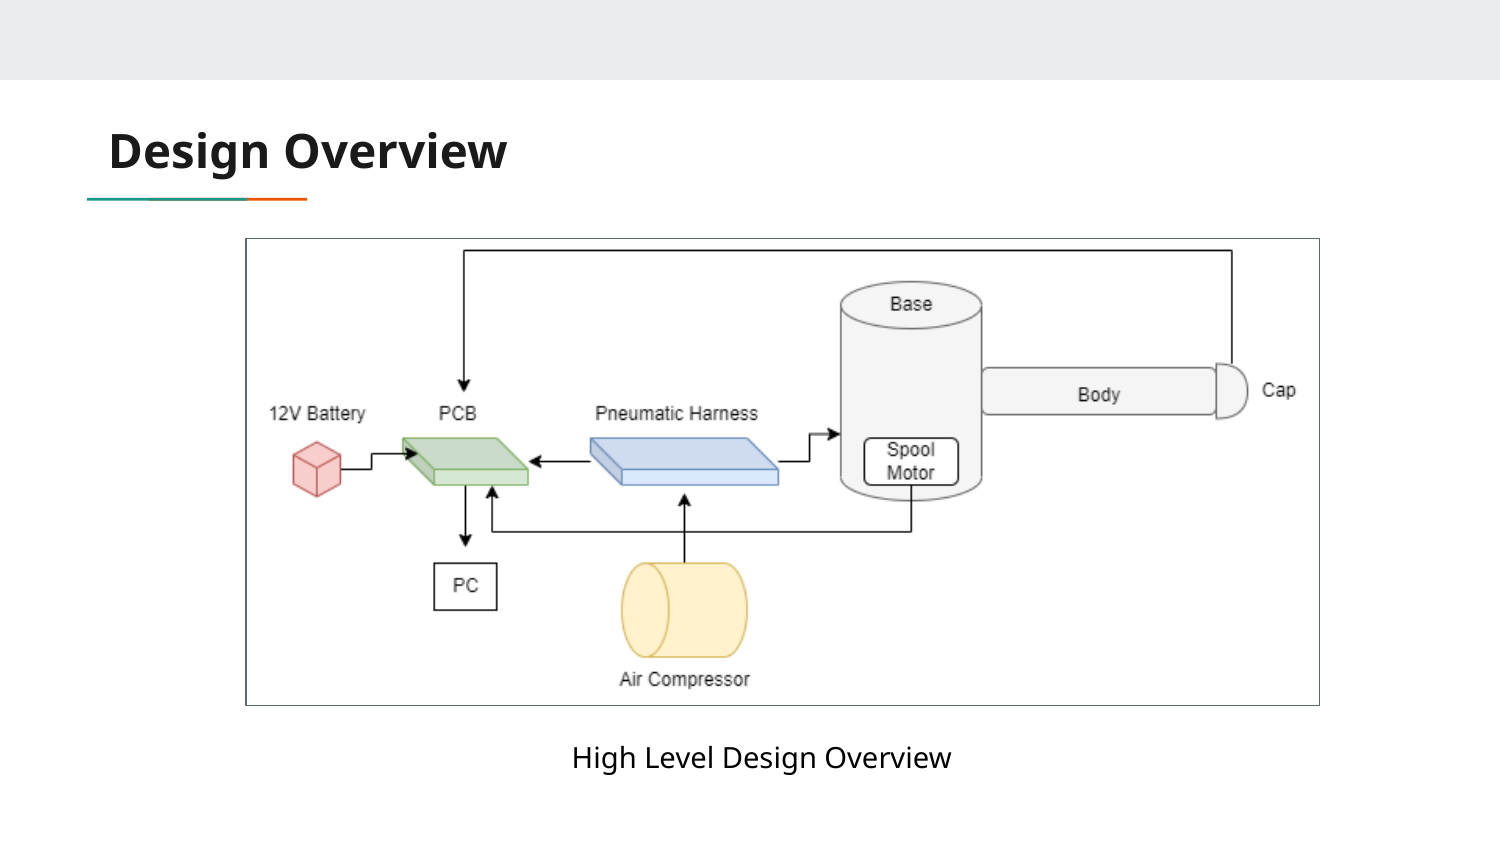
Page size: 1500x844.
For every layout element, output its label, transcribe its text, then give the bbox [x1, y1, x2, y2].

text_box High Level Design Overview [556, 724, 1253, 789]
title Design Overview [93, 105, 1355, 194]
picture [246, 238, 1319, 705]
